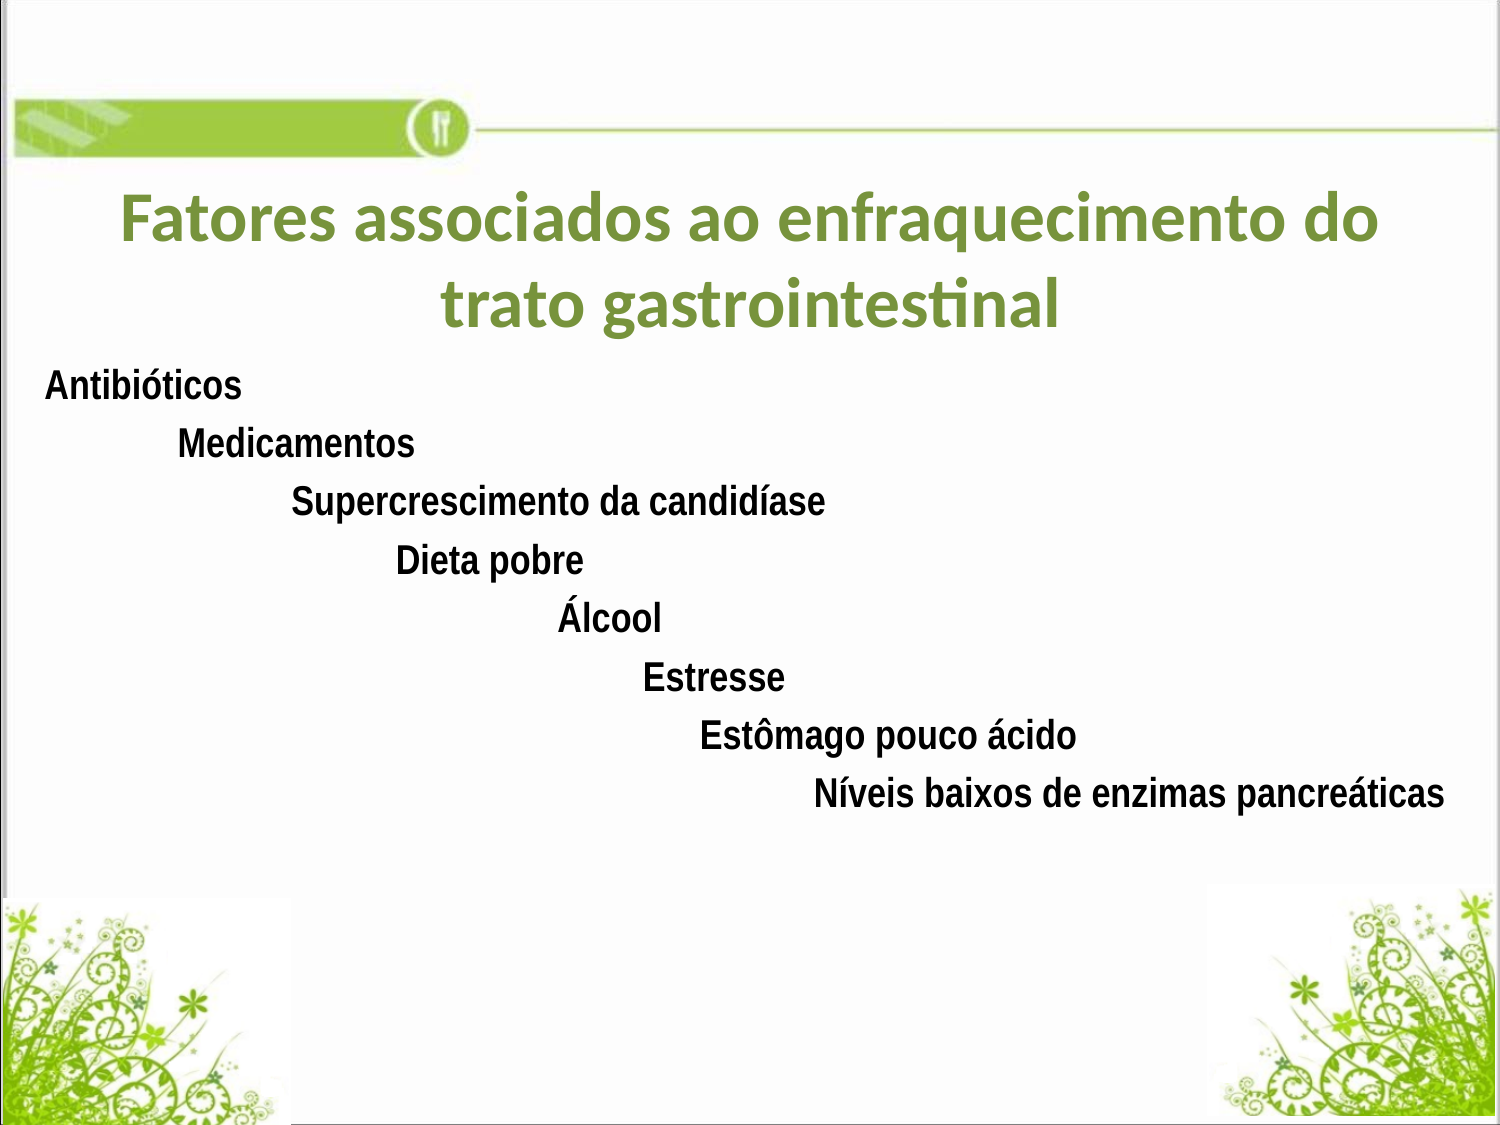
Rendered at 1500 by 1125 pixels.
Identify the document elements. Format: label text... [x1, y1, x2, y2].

picture [0, 0, 1500, 1125]
list Antibióticos Medicamentos Supercrescimento da candidíase Dieta pobre Álcool Estresse Estômago pouco ácido Níveis baixos de enzimas pancreáticas [29, 350, 1483, 858]
title Fatores associados ao enfraquecimento do trato gastrointestinal [53, 160, 1449, 350]
